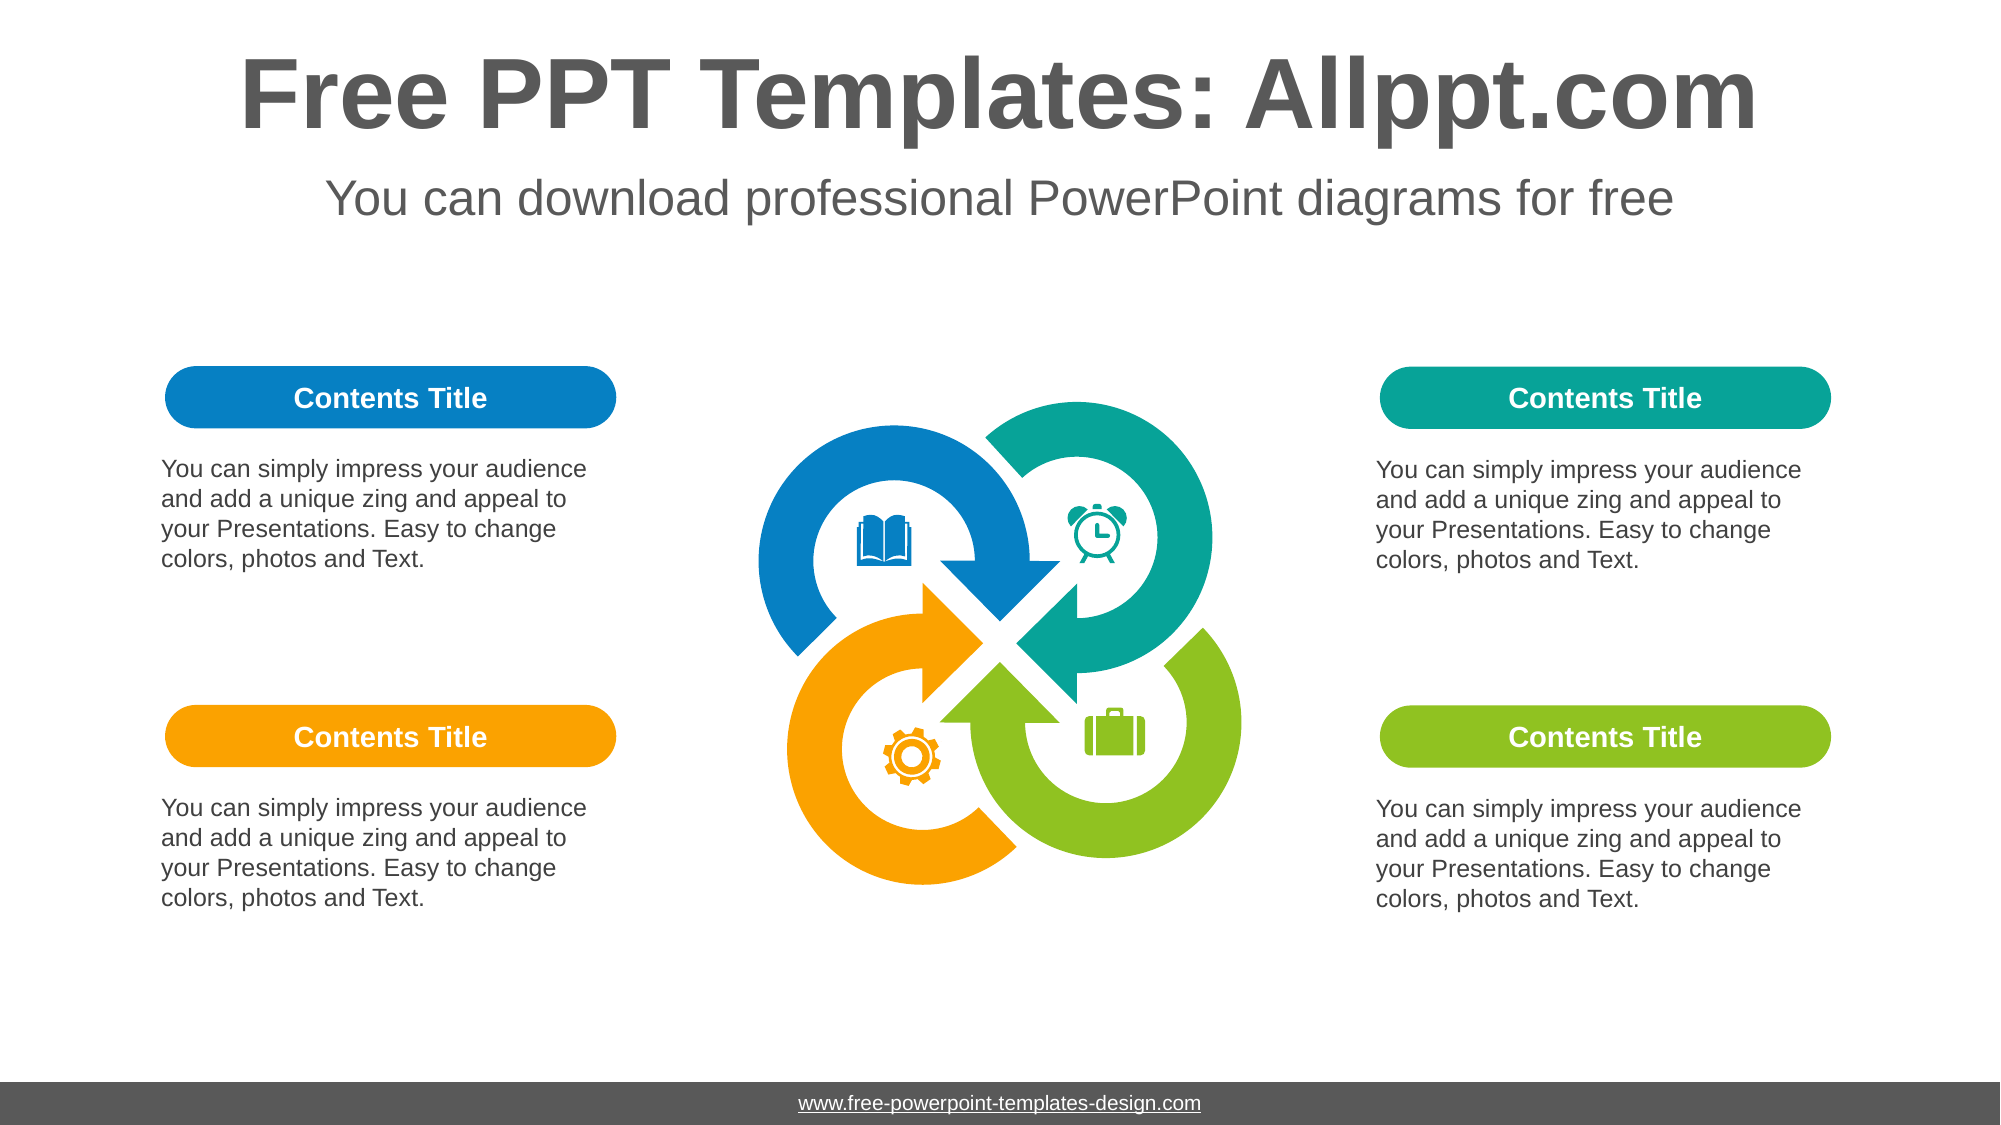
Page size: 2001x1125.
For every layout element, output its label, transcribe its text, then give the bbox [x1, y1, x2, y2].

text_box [1361, 366, 1850, 583]
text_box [758, 401, 1242, 885]
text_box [146, 366, 636, 582]
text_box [1361, 705, 1850, 922]
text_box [146, 704, 636, 921]
title Free PPT Templates: Allppt.com [0, 32, 2000, 161]
text_box www.free-powerpoint-templates-design.com [0, 1082, 2000, 1123]
list You can download professional PowerPoint diagrams for free [0, 164, 2000, 234]
